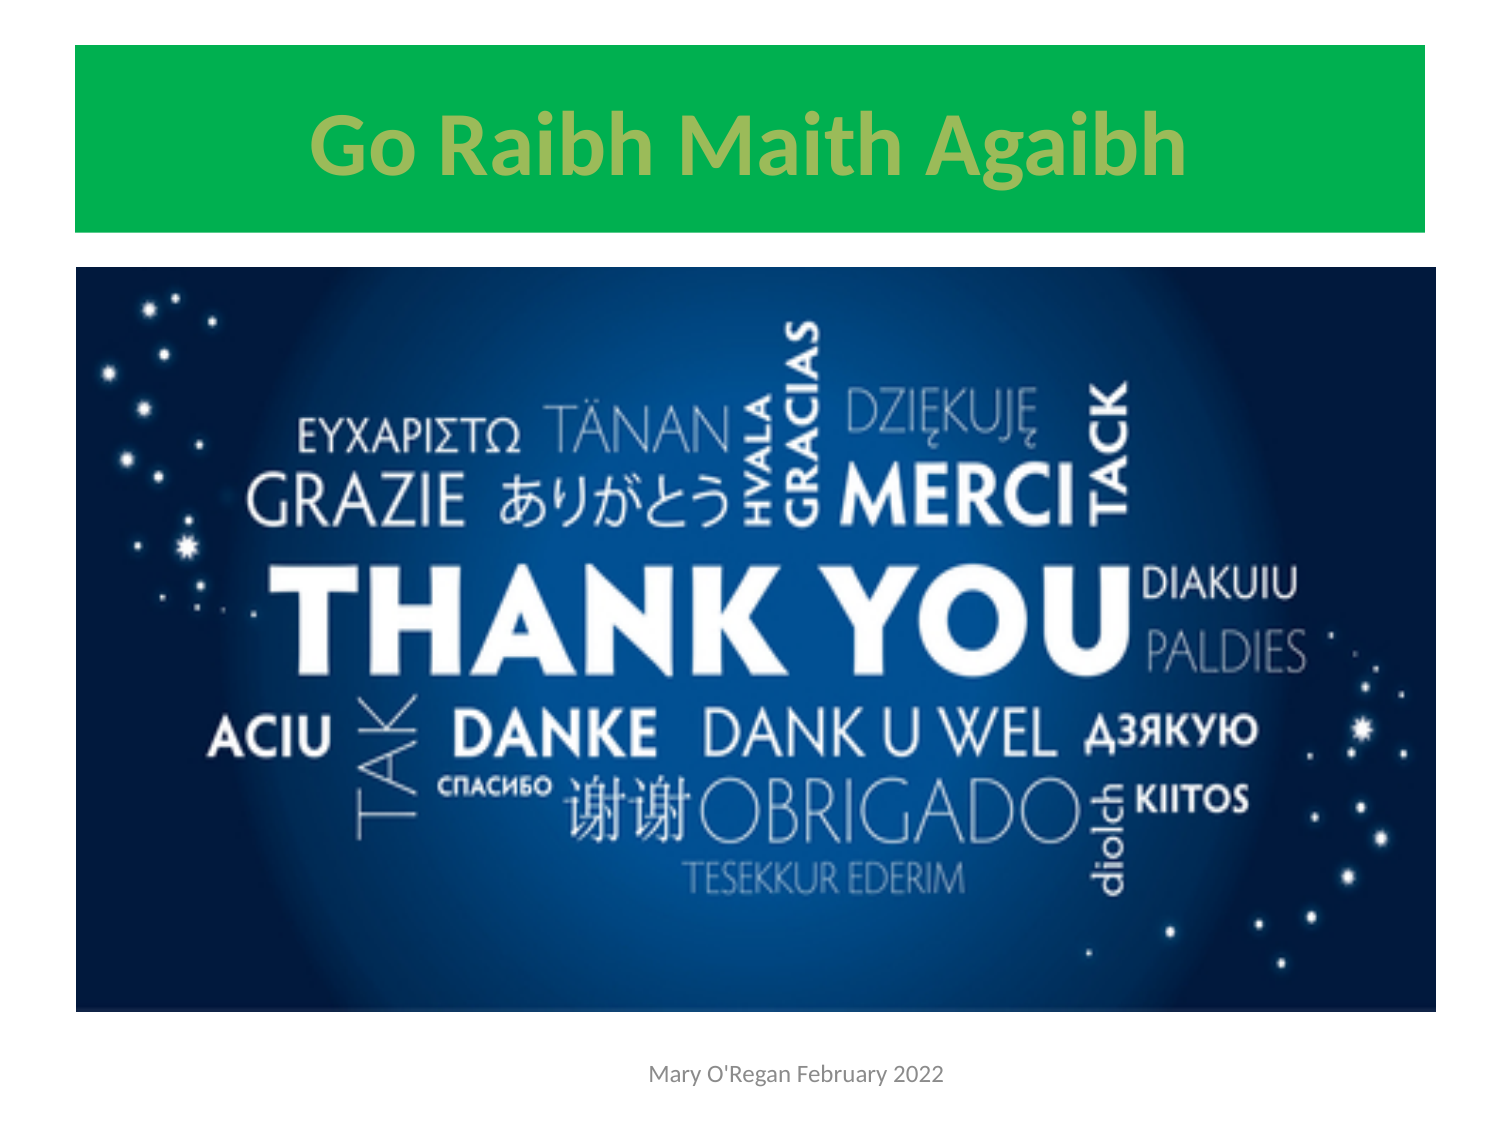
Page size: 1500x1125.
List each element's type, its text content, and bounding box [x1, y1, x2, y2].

title Go Raibh Maith Agaibh [75, 45, 1425, 233]
footer Mary O'Regan February 2022 [512, 1042, 1081, 1103]
picture [76, 266, 1436, 1012]
